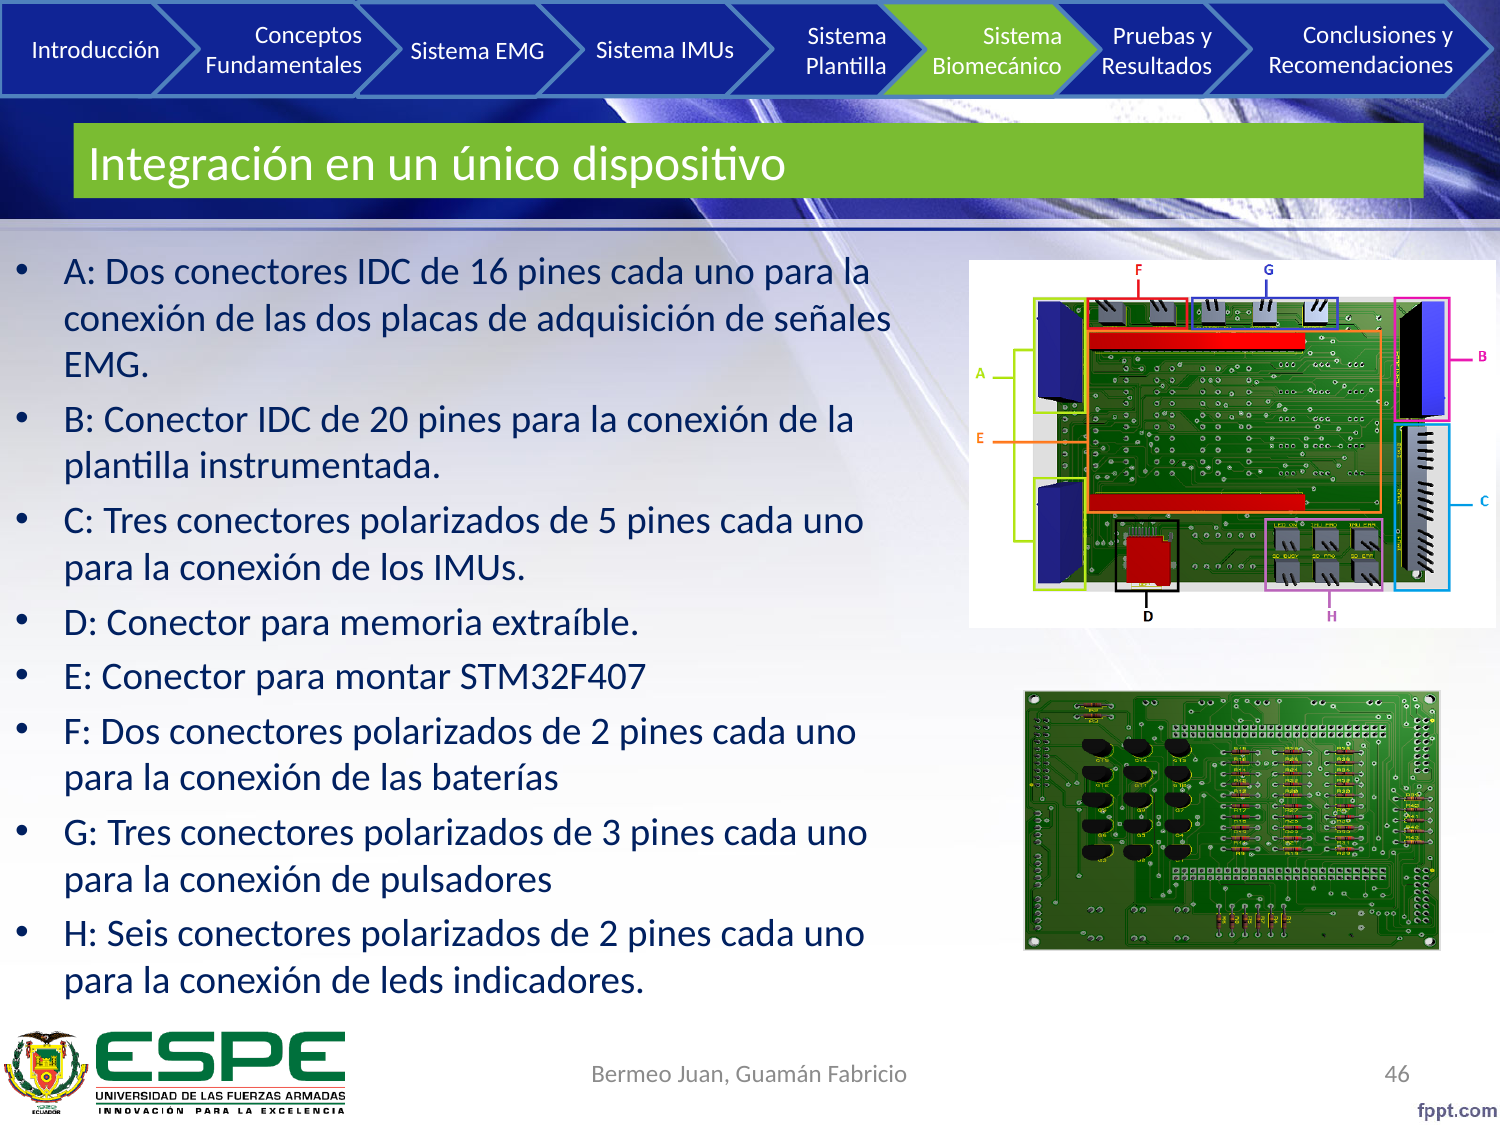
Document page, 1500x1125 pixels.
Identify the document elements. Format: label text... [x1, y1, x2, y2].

picture [0, 0, 1500, 1125]
footer Bermeo Juan, Guamán Fabricio [512, 1042, 988, 1103]
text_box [0, 1, 1493, 98]
list A: Dos conectores IDC de 16 pines cada uno para la conexión de las dos placas de adquisición de señales EMG. B: Conector IDC de 20 pines para la conexión de la plantilla instrumentada. C: Tres conectores polarizados de 5 pines cada uno para la conexión de los IMUs. D: Conector para memoria extraíble. E: Conector para montar STM32F407 F: Dos conectores polarizados de 2 pines cada uno para la conexión de las baterías G: Tres conectores polarizados de 3 pines cada uno para la conexión de pulsadores H: Seis conectores polarizados de 2 pines cada uno para la conexión de leds indicadores. [0, 237, 951, 1014]
title Integración en un único dispositivo [73, 123, 1424, 199]
slide_number 46 [1074, 1042, 1425, 1103]
